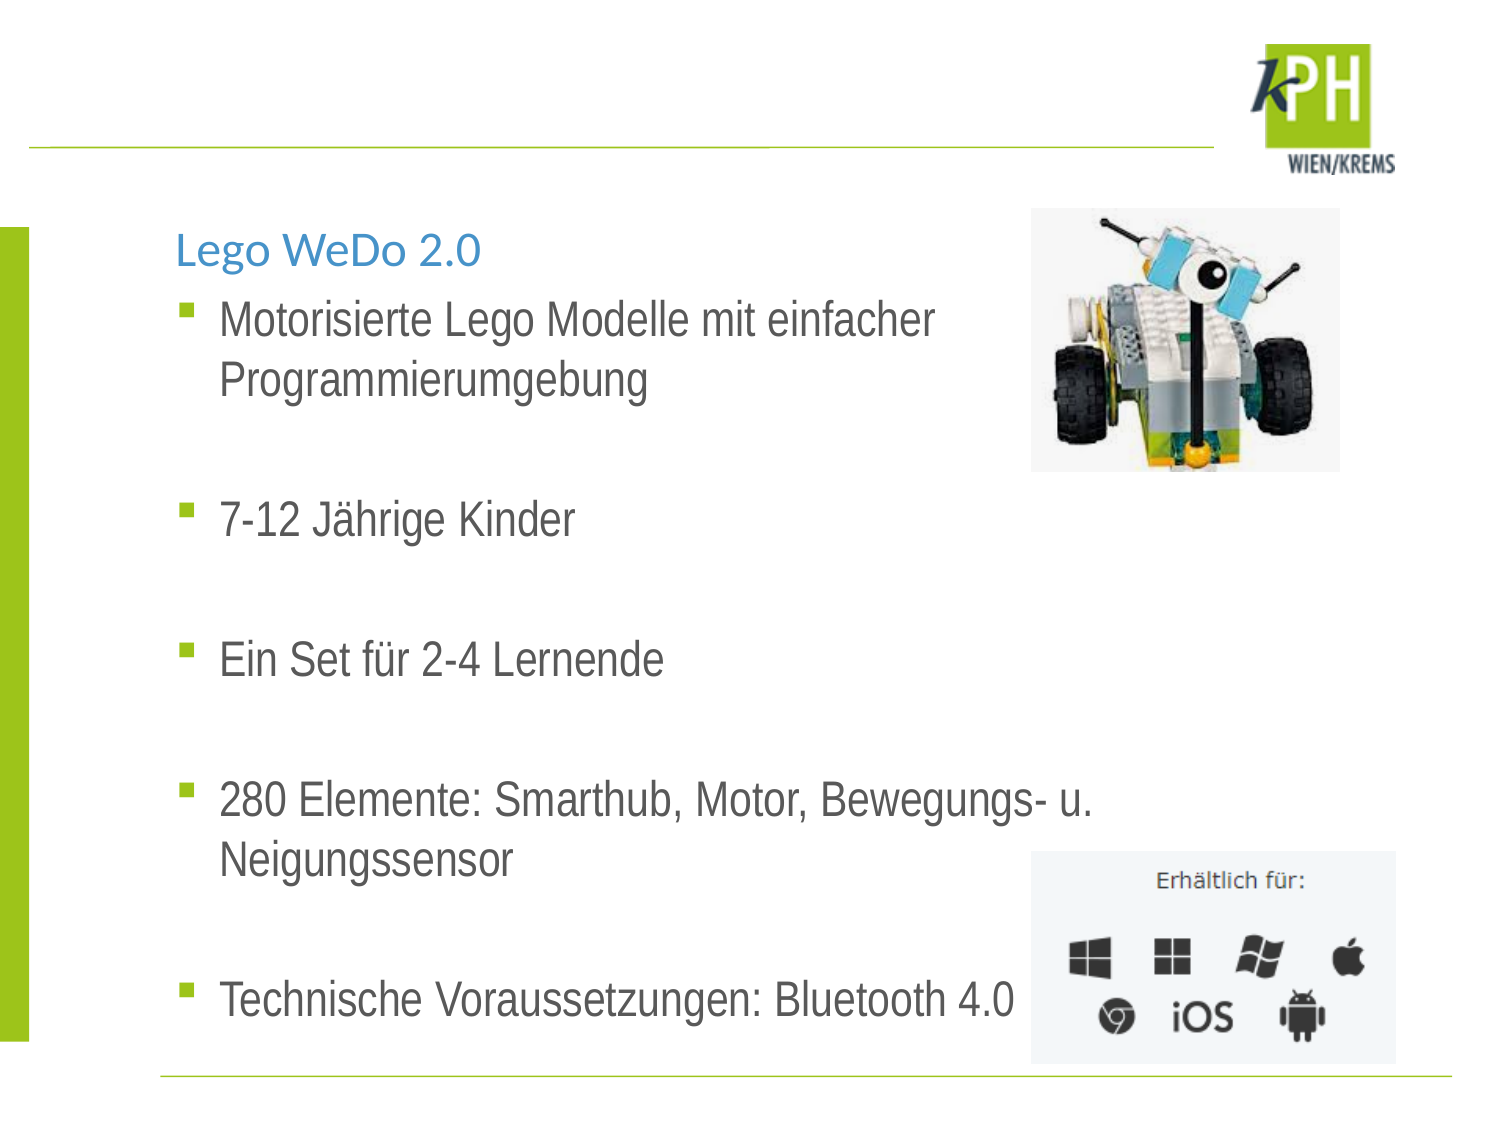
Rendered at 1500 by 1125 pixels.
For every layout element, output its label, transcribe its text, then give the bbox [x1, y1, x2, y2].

picture [1031, 850, 1397, 1064]
picture [1031, 208, 1340, 472]
list Lego WeDo 2.0 Motorisierte Lego Modelle mit einfacher Programmierumgebung 7-12 Jährige Kinder Ein Set für 2-4 Lernende 280 Elemente: Smarthub, Motor, Bewegungs- u. Neigungssensor Technische Voraussetzungen: Bluetooth 4.0 [160, 208, 1240, 1042]
picture [1250, 44, 1395, 175]
